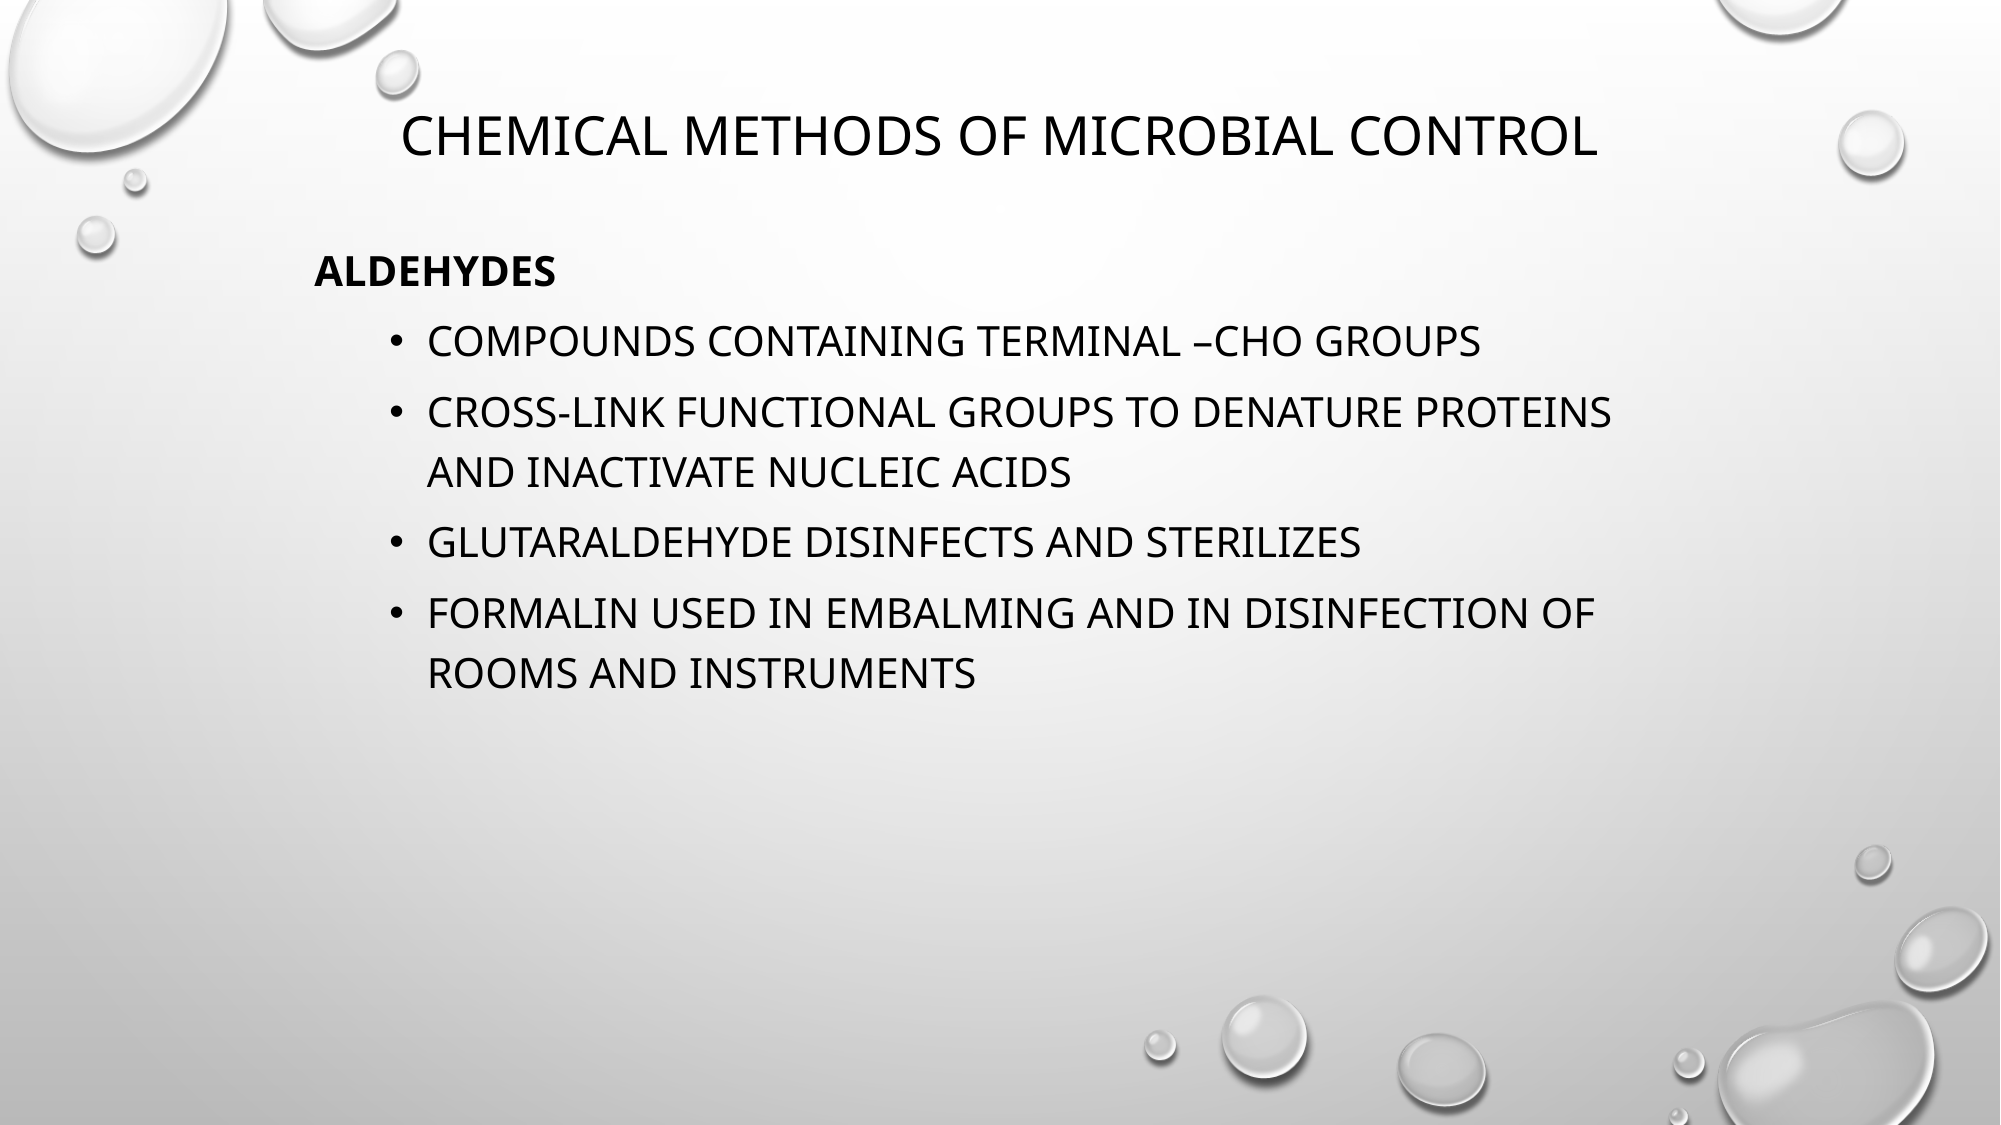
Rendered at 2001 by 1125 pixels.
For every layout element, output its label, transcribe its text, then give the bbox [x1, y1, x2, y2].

list Aldehydes Compounds containing terminal –CHO groups Cross-link functional groups to denature proteins and inactivate nucleic acids Glutaraldehyde disinfects and sterilizes Formalin used in embalming and in disinfection of rooms and instruments [299, 227, 1700, 1038]
picture [0, 0, 2000, 1125]
title Chemical Methods of Microbial Control [149, 101, 1851, 176]
